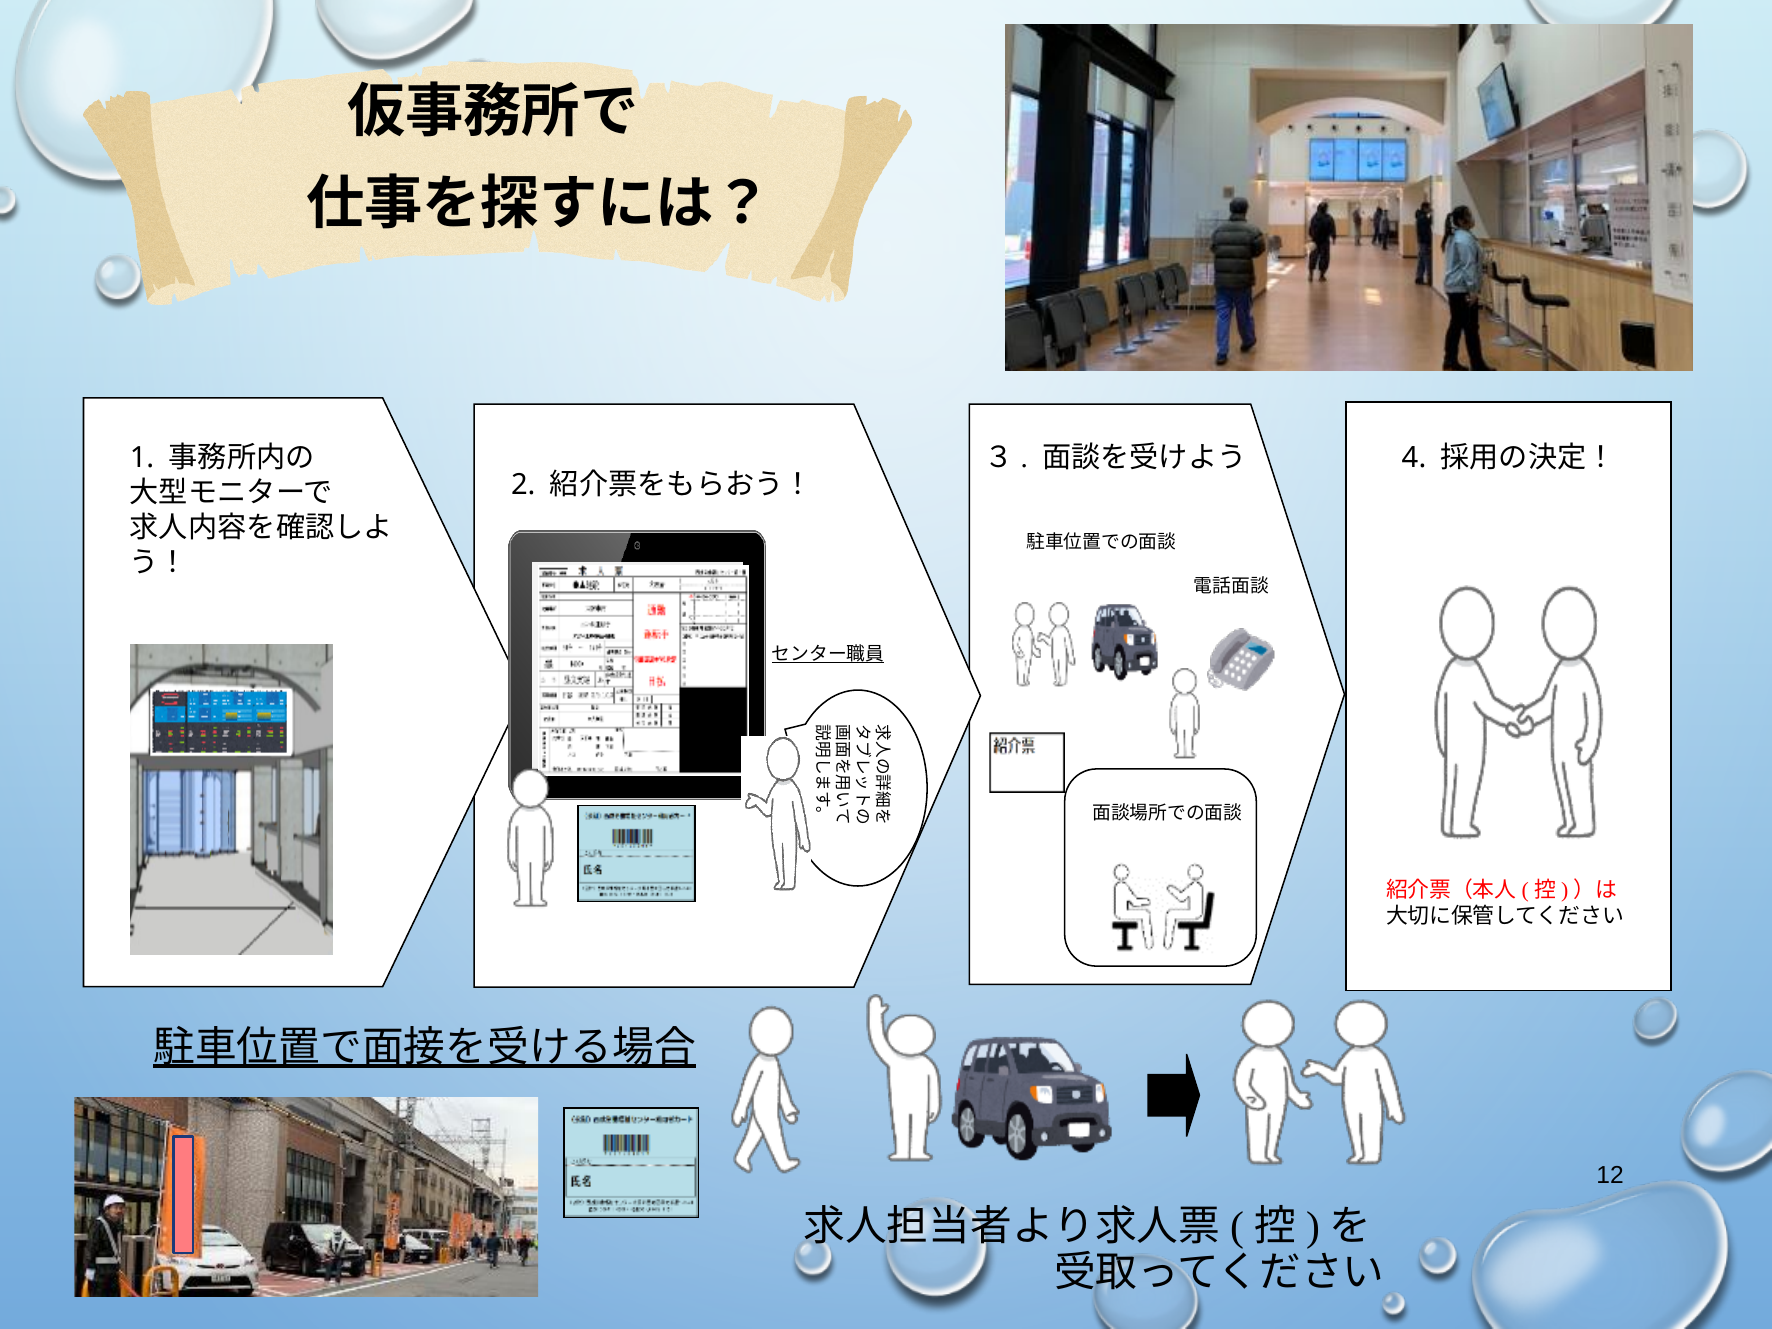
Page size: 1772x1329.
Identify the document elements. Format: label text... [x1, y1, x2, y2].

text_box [83, 61, 912, 305]
slide_number 12 [1527, 1140, 1640, 1211]
text_box 求人担当者より求人票(控)を 受取ってください [788, 1195, 1574, 1297]
picture [0, 0, 1772, 1329]
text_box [83, 397, 1772, 999]
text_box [74, 1096, 539, 1298]
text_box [138, 993, 1410, 1217]
